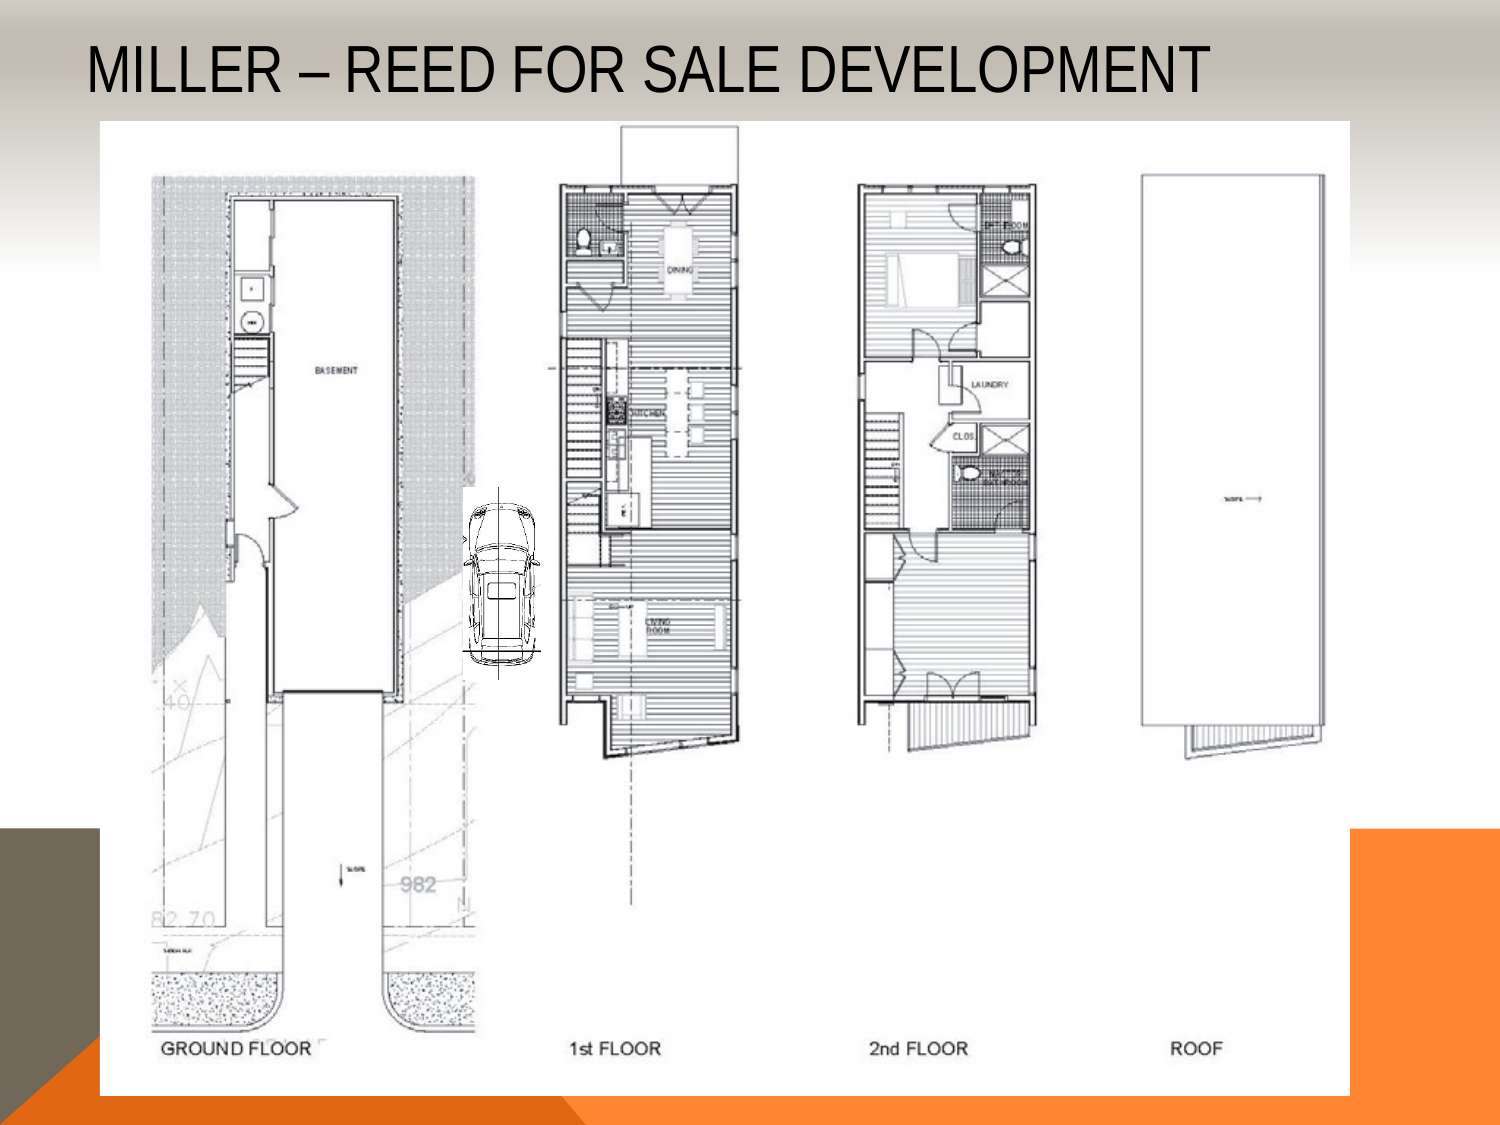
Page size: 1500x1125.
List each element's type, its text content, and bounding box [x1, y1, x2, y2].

text_box [99, 121, 1350, 1097]
text_box [0, 0, 1500, 275]
picture [462, 487, 542, 680]
title MILLER – REED FOR SALE DEVELOPMENT [84, 25, 1214, 214]
